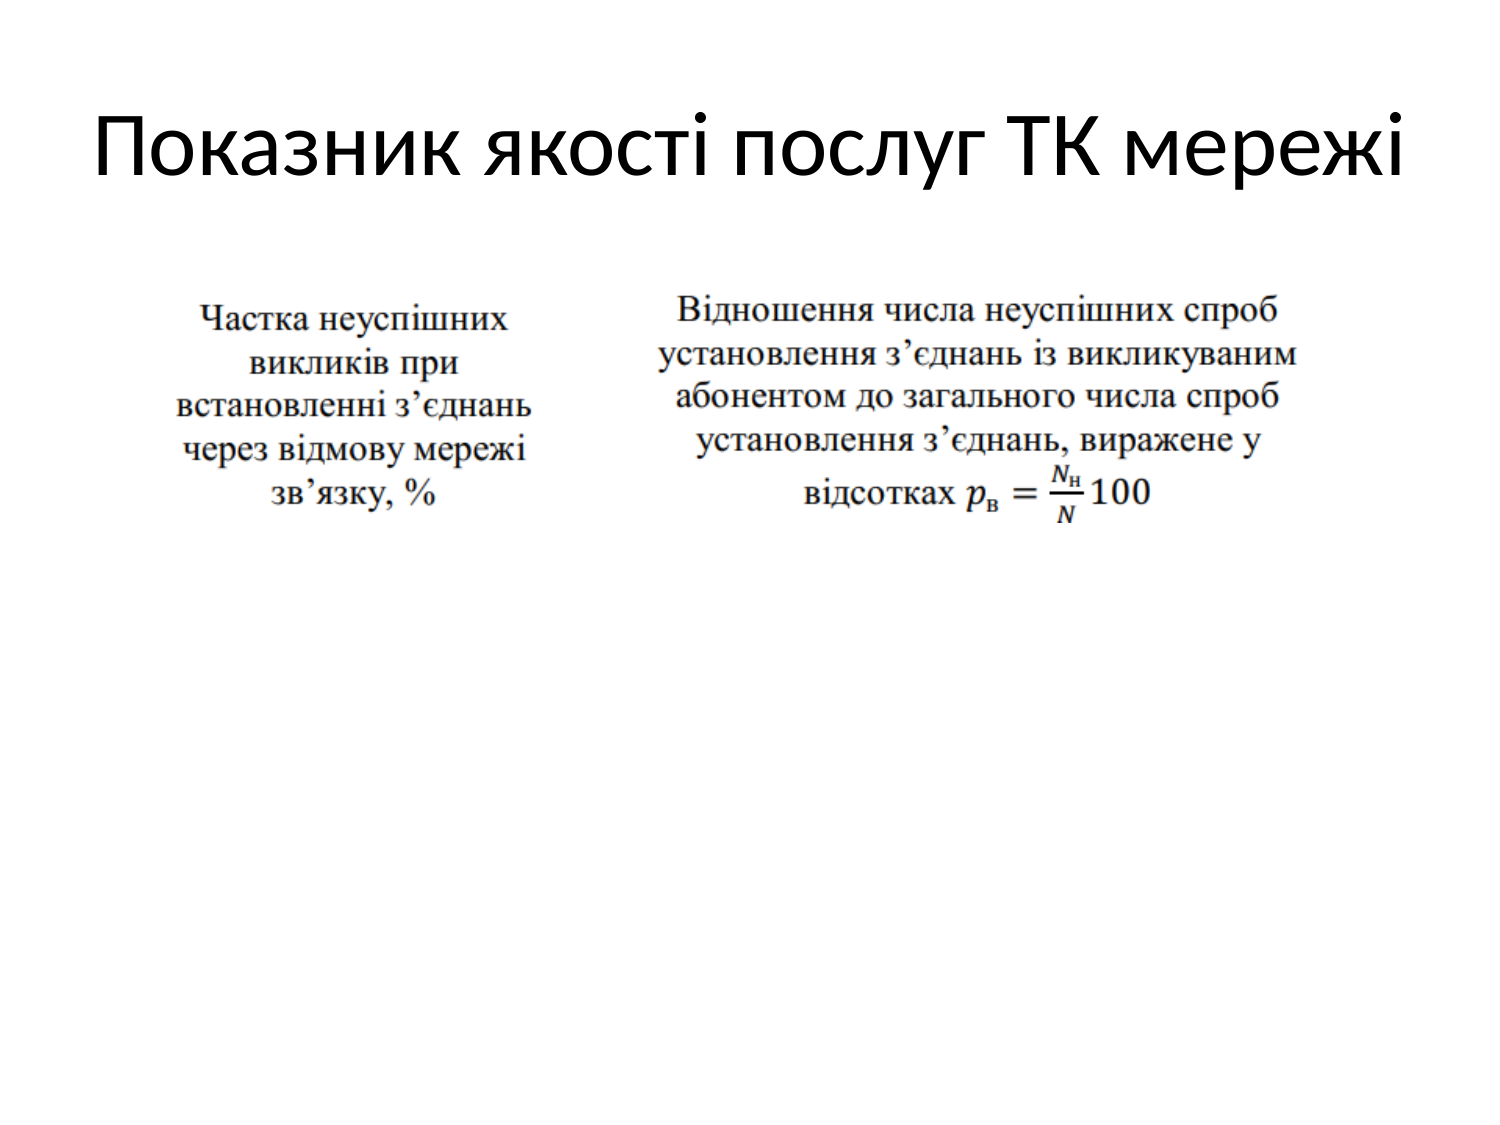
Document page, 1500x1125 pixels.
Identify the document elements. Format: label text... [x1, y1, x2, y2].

picture [149, 302, 551, 524]
picture [643, 293, 1308, 524]
title Показник якості послуг ТК мережі [75, 45, 1425, 233]
